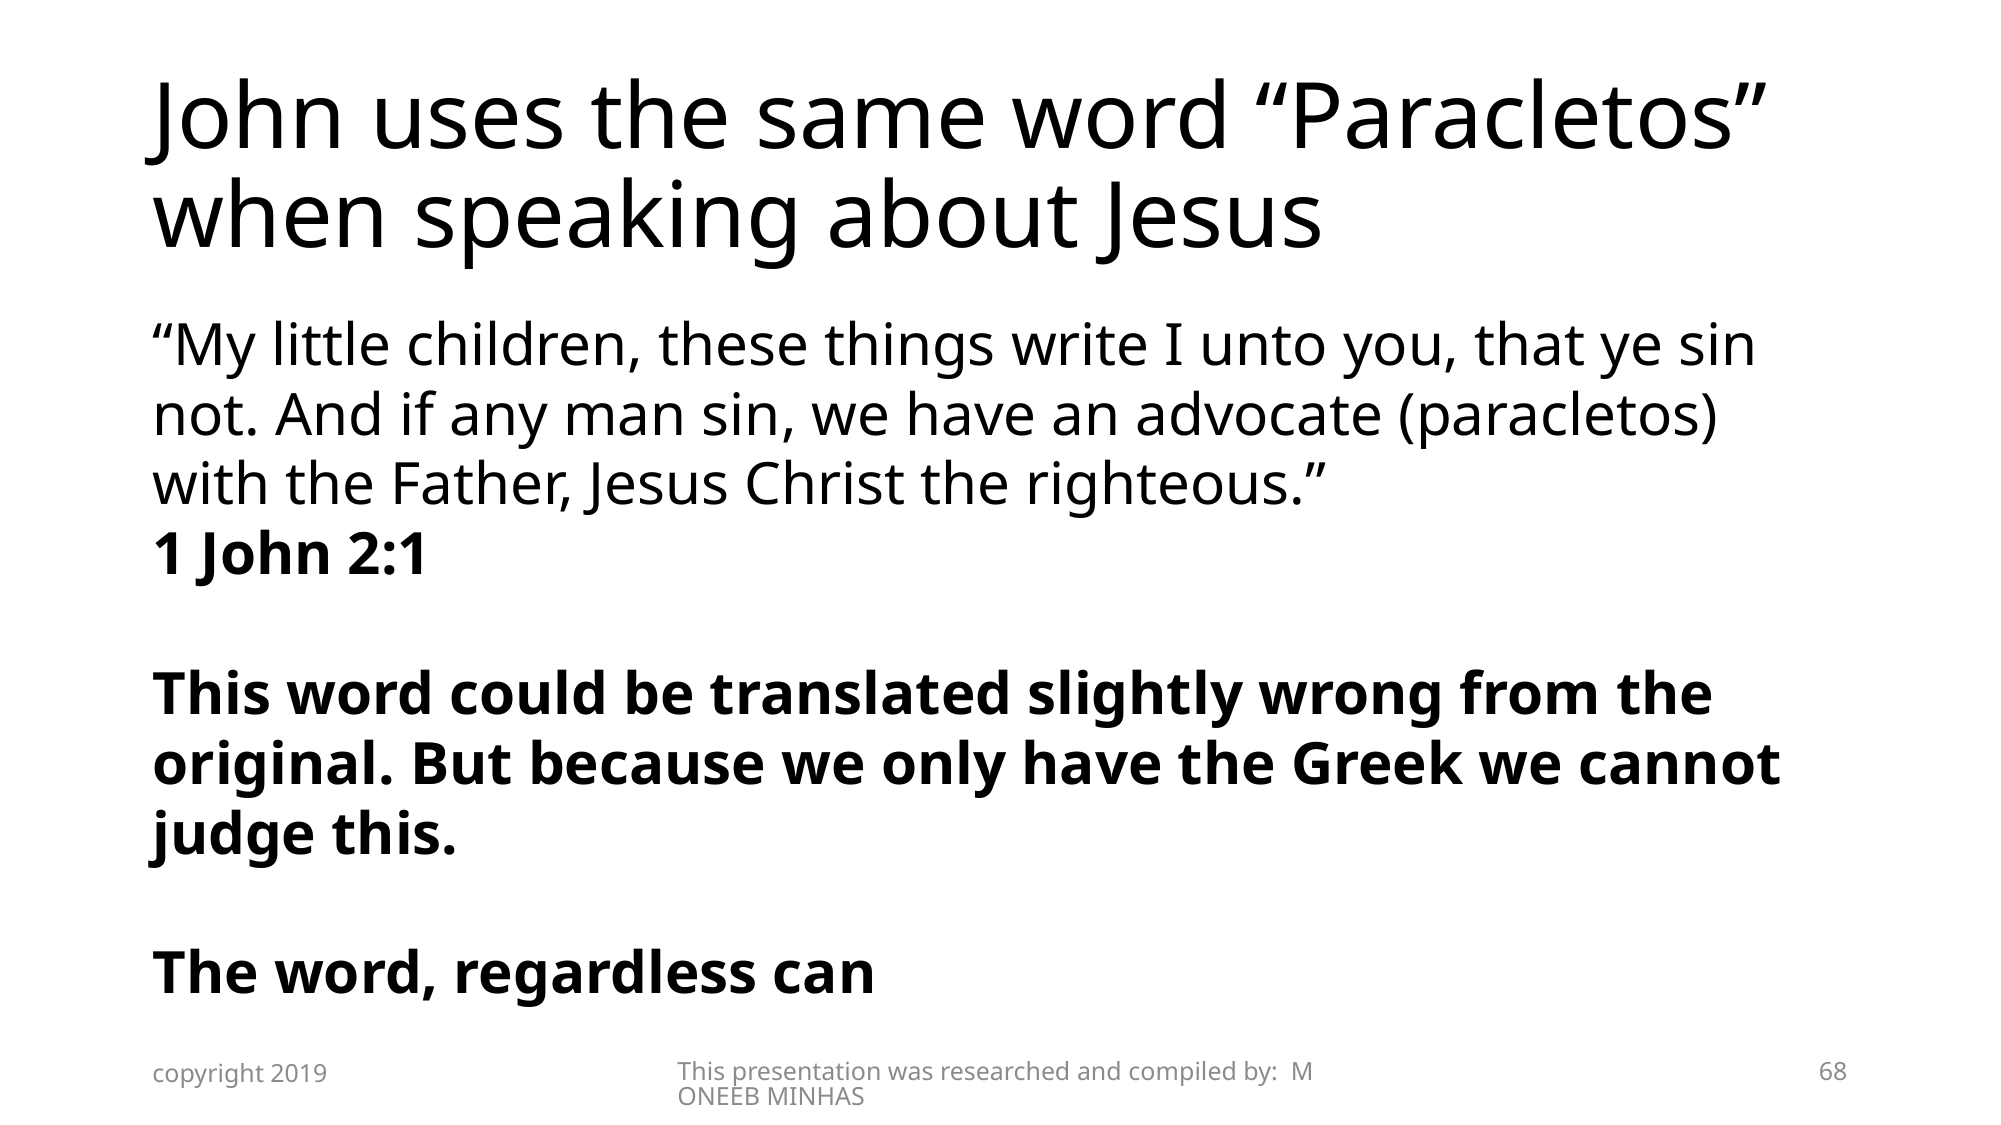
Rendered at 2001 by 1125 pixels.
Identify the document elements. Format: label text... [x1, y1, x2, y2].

list “My little children, these things write I unto you, that ye sin not. And if any man sin, we have an advocate (paracletos) with the Father, Jesus Christ the righteous.” 1 John 2:1 This word could be translated slightly wrong from the original. But because we only have the Greek we cannot judge this. The word, regardless can [137, 299, 1863, 1014]
slide_number copyright 2019 [137, 1042, 588, 1103]
title John uses the same word “Paracletos” when speaking about Jesus [137, 59, 1863, 278]
slide_number 68 [1412, 1042, 1863, 1103]
footer This presentation was researched and compiled by: MONEEB MINHAS [662, 1042, 1338, 1103]
